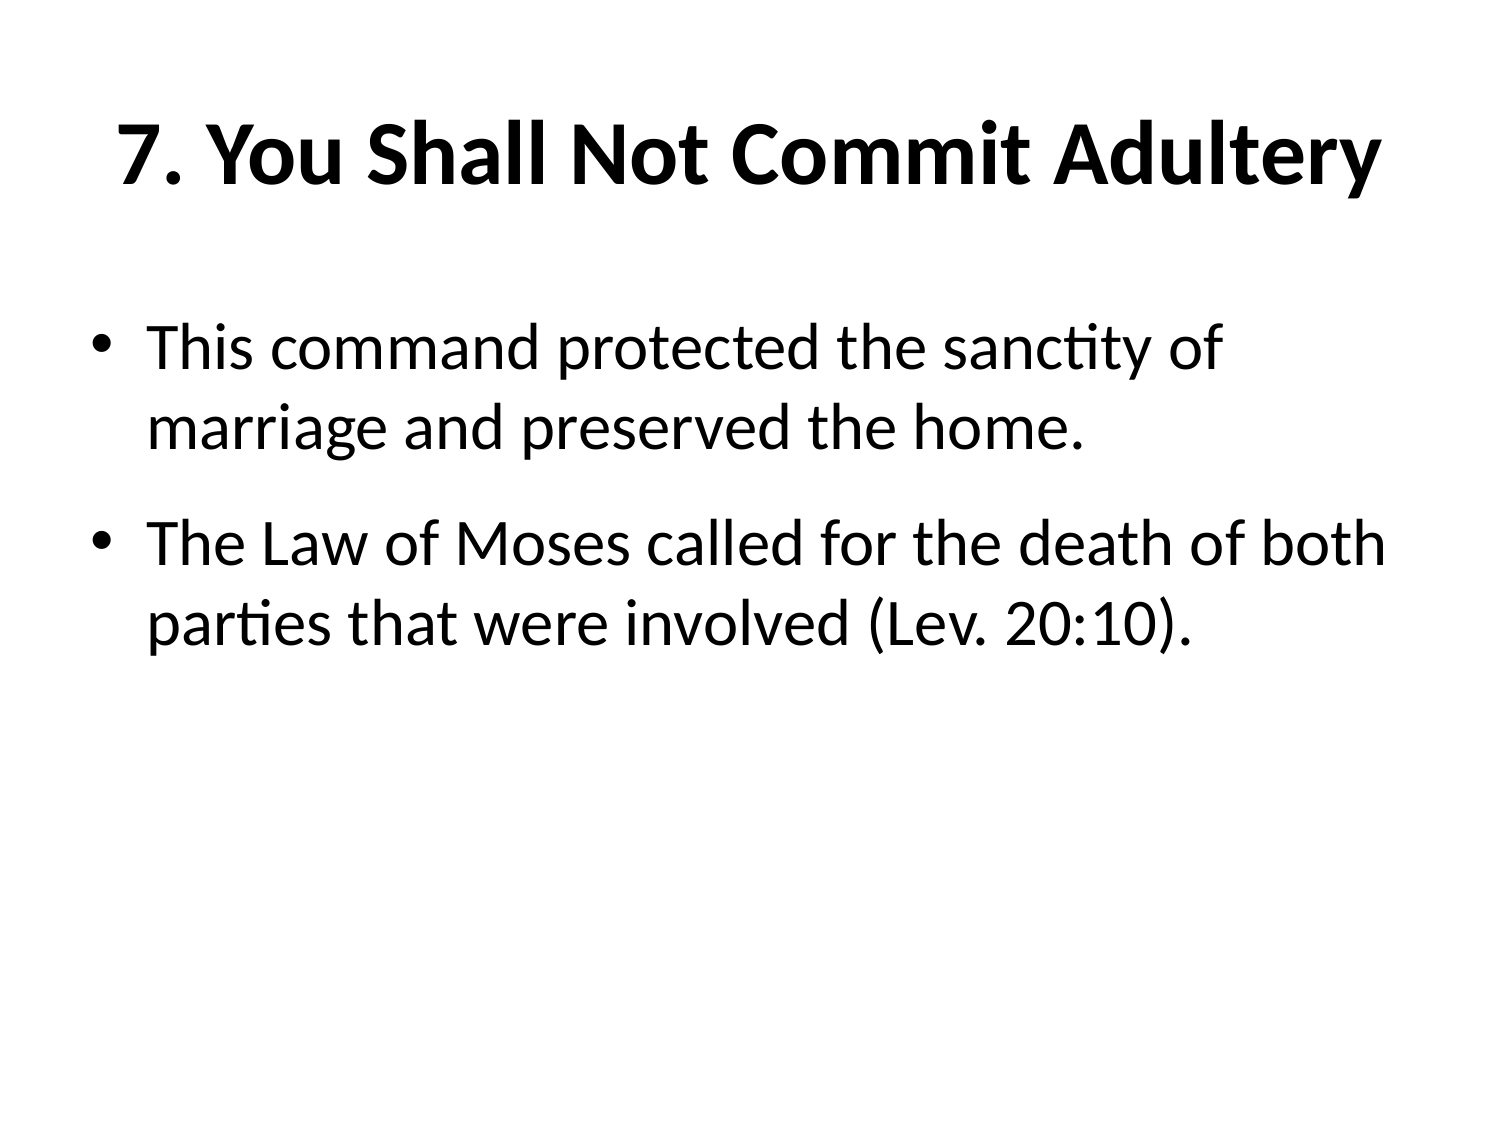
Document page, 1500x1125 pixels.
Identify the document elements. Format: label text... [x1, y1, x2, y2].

title 7. You Shall Not Commit Adultery [75, 45, 1425, 250]
list This command protected the sanctity of marriage and preserved the home. The Law of Moses called for the death of both parties that were involved (Lev. 20:10). [75, 295, 1425, 1038]
